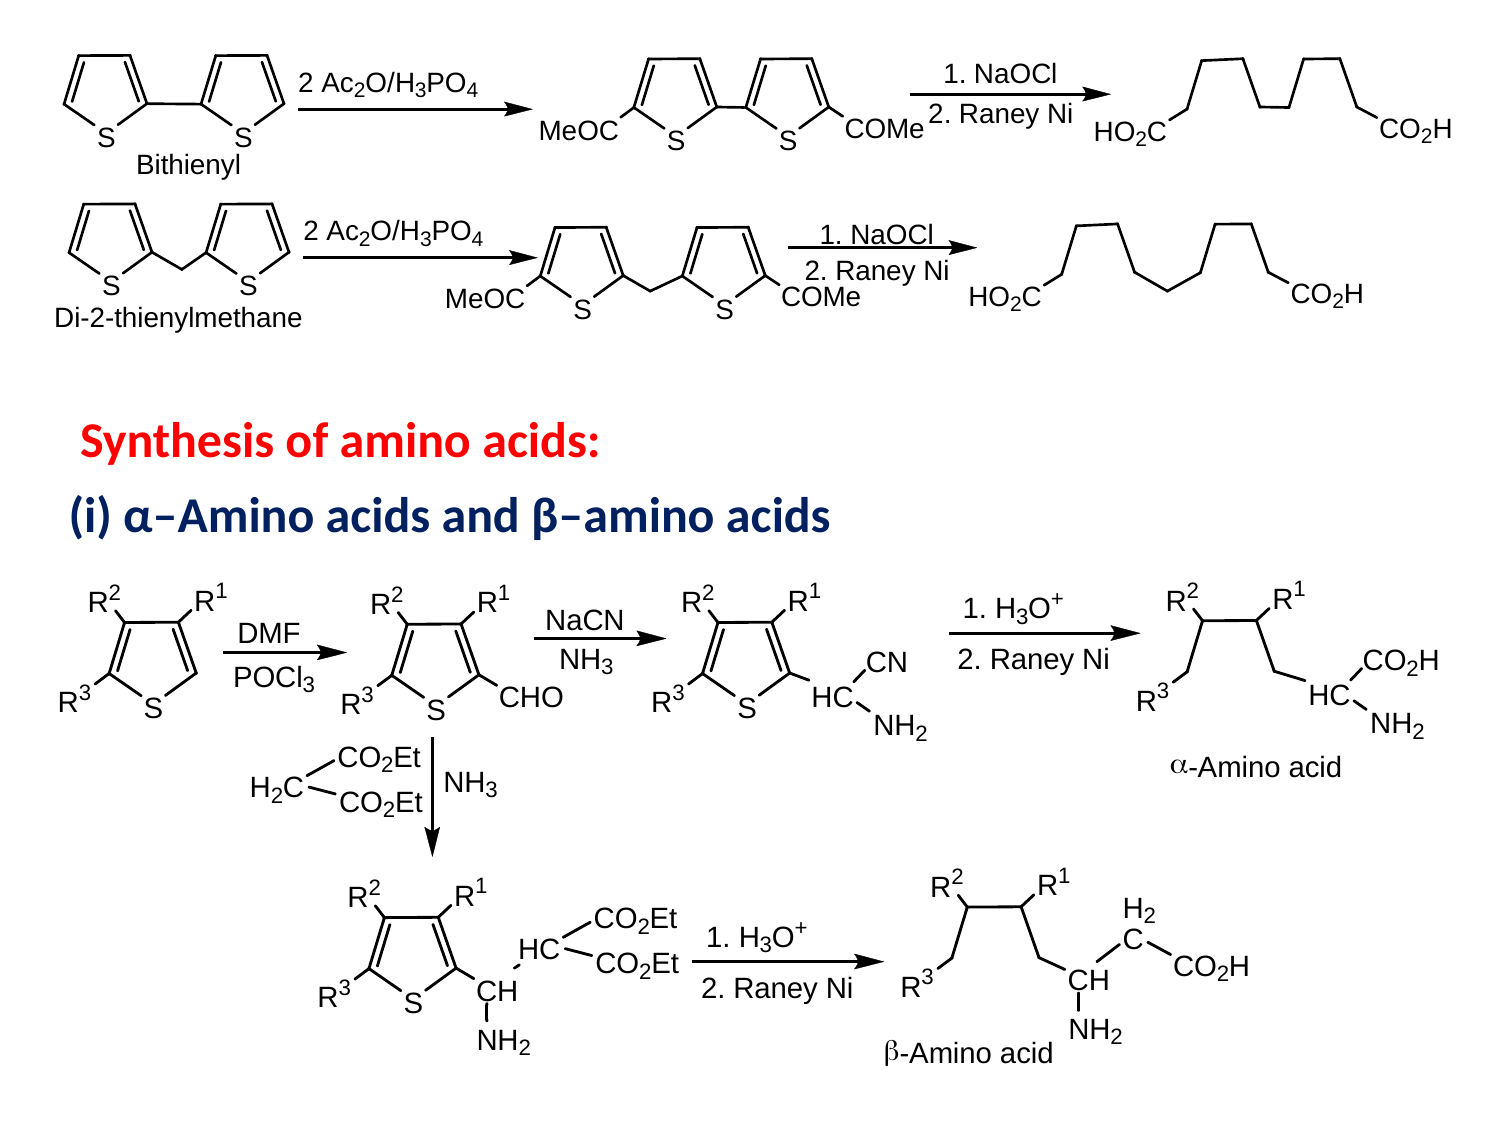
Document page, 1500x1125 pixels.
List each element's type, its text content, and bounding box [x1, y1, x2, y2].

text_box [48, 49, 1463, 338]
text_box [51, 574, 1451, 1076]
text_box (i) α–Amino acids and β–amino acids [53, 474, 847, 550]
text_box Synthesis of amino acids: [65, 399, 628, 474]
